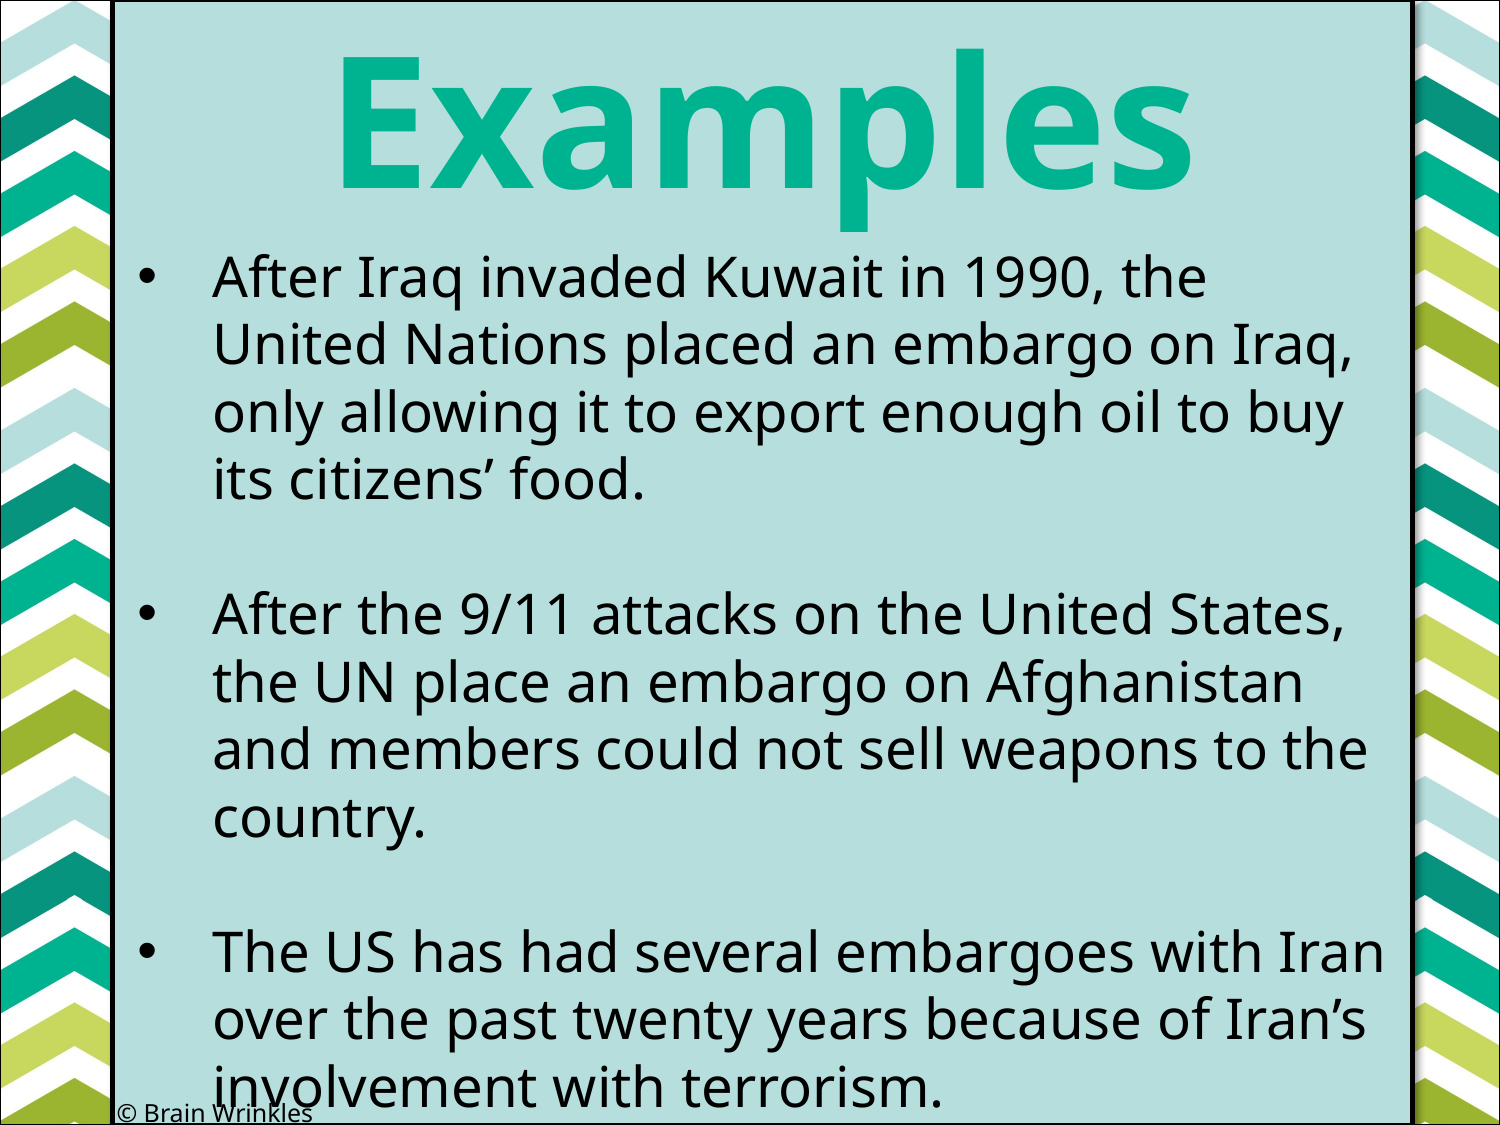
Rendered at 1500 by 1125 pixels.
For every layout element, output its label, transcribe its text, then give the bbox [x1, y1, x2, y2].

text_box Examples [315, 0, 1209, 232]
text_box [0, 0, 111, 1125]
text_box [1420, 0, 1500, 1125]
text_box After Iraq invaded Kuwait in 1990, the United Nations placed an embargo on Iraq, only allowing it to export enough oil to buy its citizens’ food. After the 9/11 attacks on the United States, the UN place an embargo on Afghanistan and members could not sell weapons to the country. The US has had several embargoes with Iran over the past twenty years because of Iran’s involvement with terrorism. [122, 233, 1402, 1125]
text_box [111, 0, 1413, 1125]
text_box © Brain Wrinkles [101, 1090, 538, 1125]
